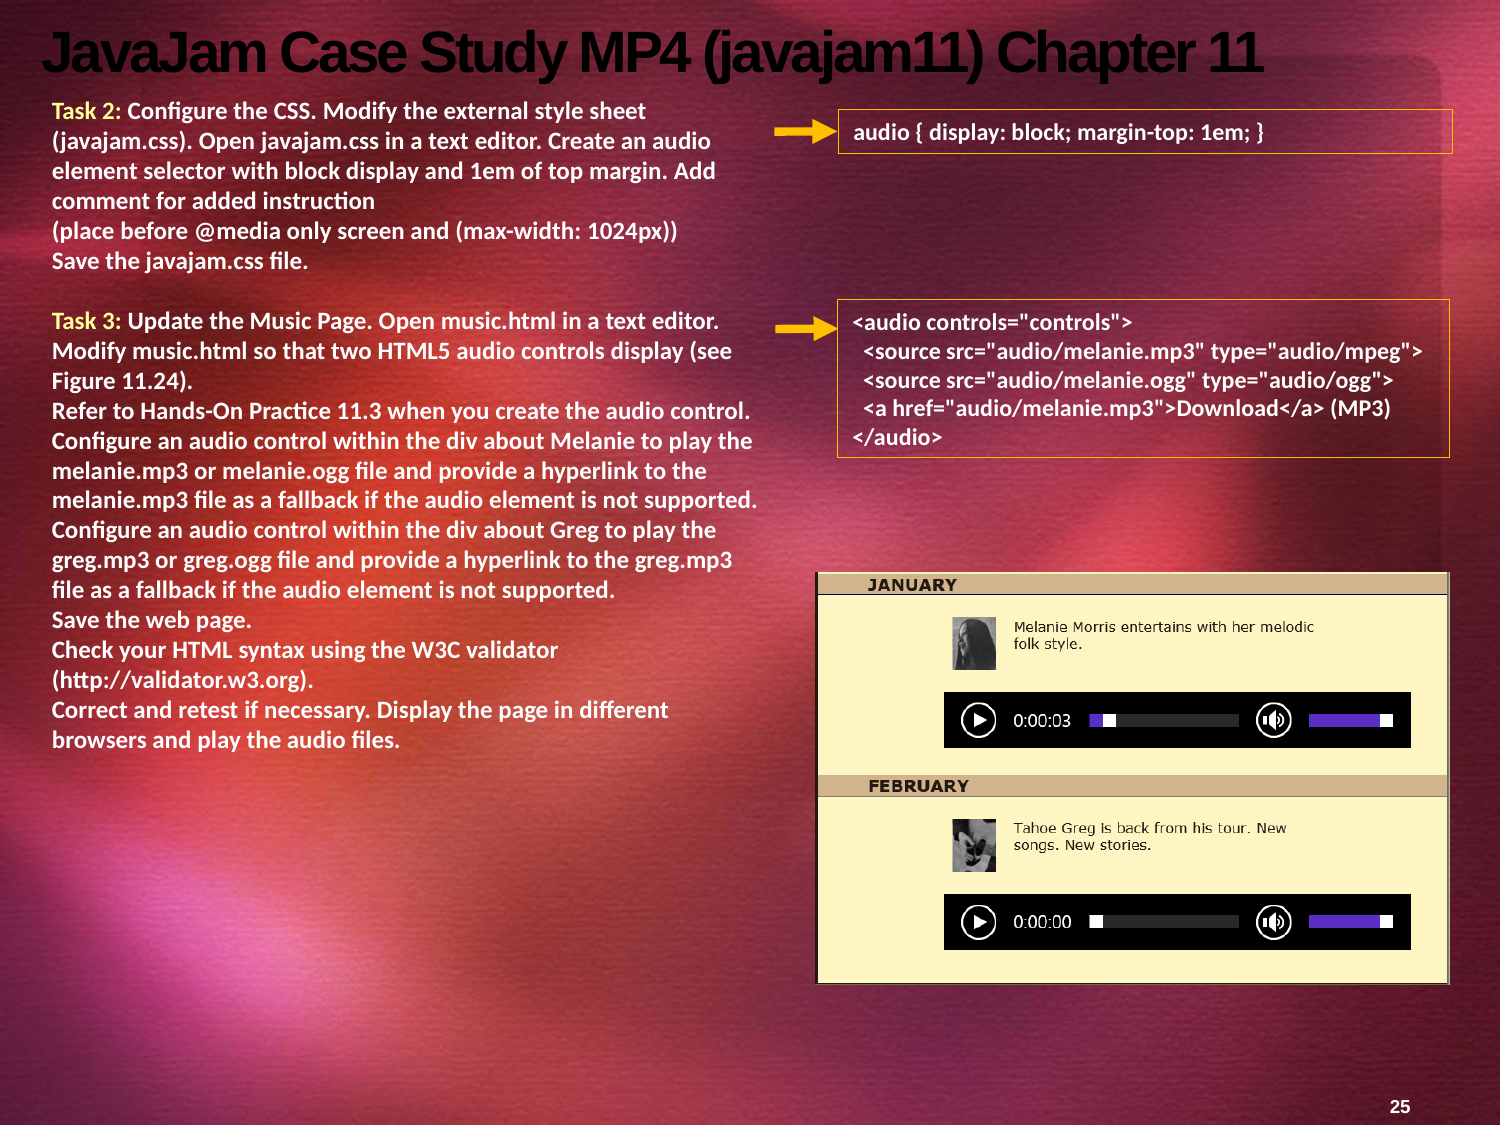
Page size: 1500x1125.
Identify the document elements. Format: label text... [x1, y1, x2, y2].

text_box audio { display: block; margin-top: 1em; } [838, 109, 1453, 154]
picture [0, 0, 1500, 1125]
title JavaJam Case Study MP4 (javajam11) Chapter 11 [41, 21, 1338, 86]
text_box <audio controls="controls"> <source src="audio/melanie.mp3" type="audio/mpeg"> <source src="audio/melanie.ogg" type="audio/ogg"> <a href="audio/melanie.mp3">Download</a> (MP3) </audio> [837, 299, 1450, 458]
text_box Task 2: Configure the CSS. Modify the external style sheet (javajam.css). Open javajam.css in a text editor. Create an audio element selector with block display and 1em of top margin. Add comment for added instruction (place before @media only screen and (max-width: 1024px)) Save the javajam.css file. Task 3: Update the Music Page. Open music.html in a text editor. Modify music.html so that two HTML5 audio controls display (see Figure 11.24). Refer to Hands-On Practice 11.3 when you create the audio control. Configure an audio control within the div about Melanie to play the melanie.mp3 or melanie.ogg file and provide a hyperlink to the melanie.mp3 file as a fallback if the audio element is not supported. Configure an audio control within the div about Greg to play the greg.mp3 or greg.ogg file and provide a hyperlink to the greg.mp3 file as a fallback if the audio element is not supported. Save the web page. Check your HTML syntax using the W3C validator (http://validator.w3.org). Correct and retest if necessary. Display the page in different browsers and play the audio files. [37, 87, 776, 761]
